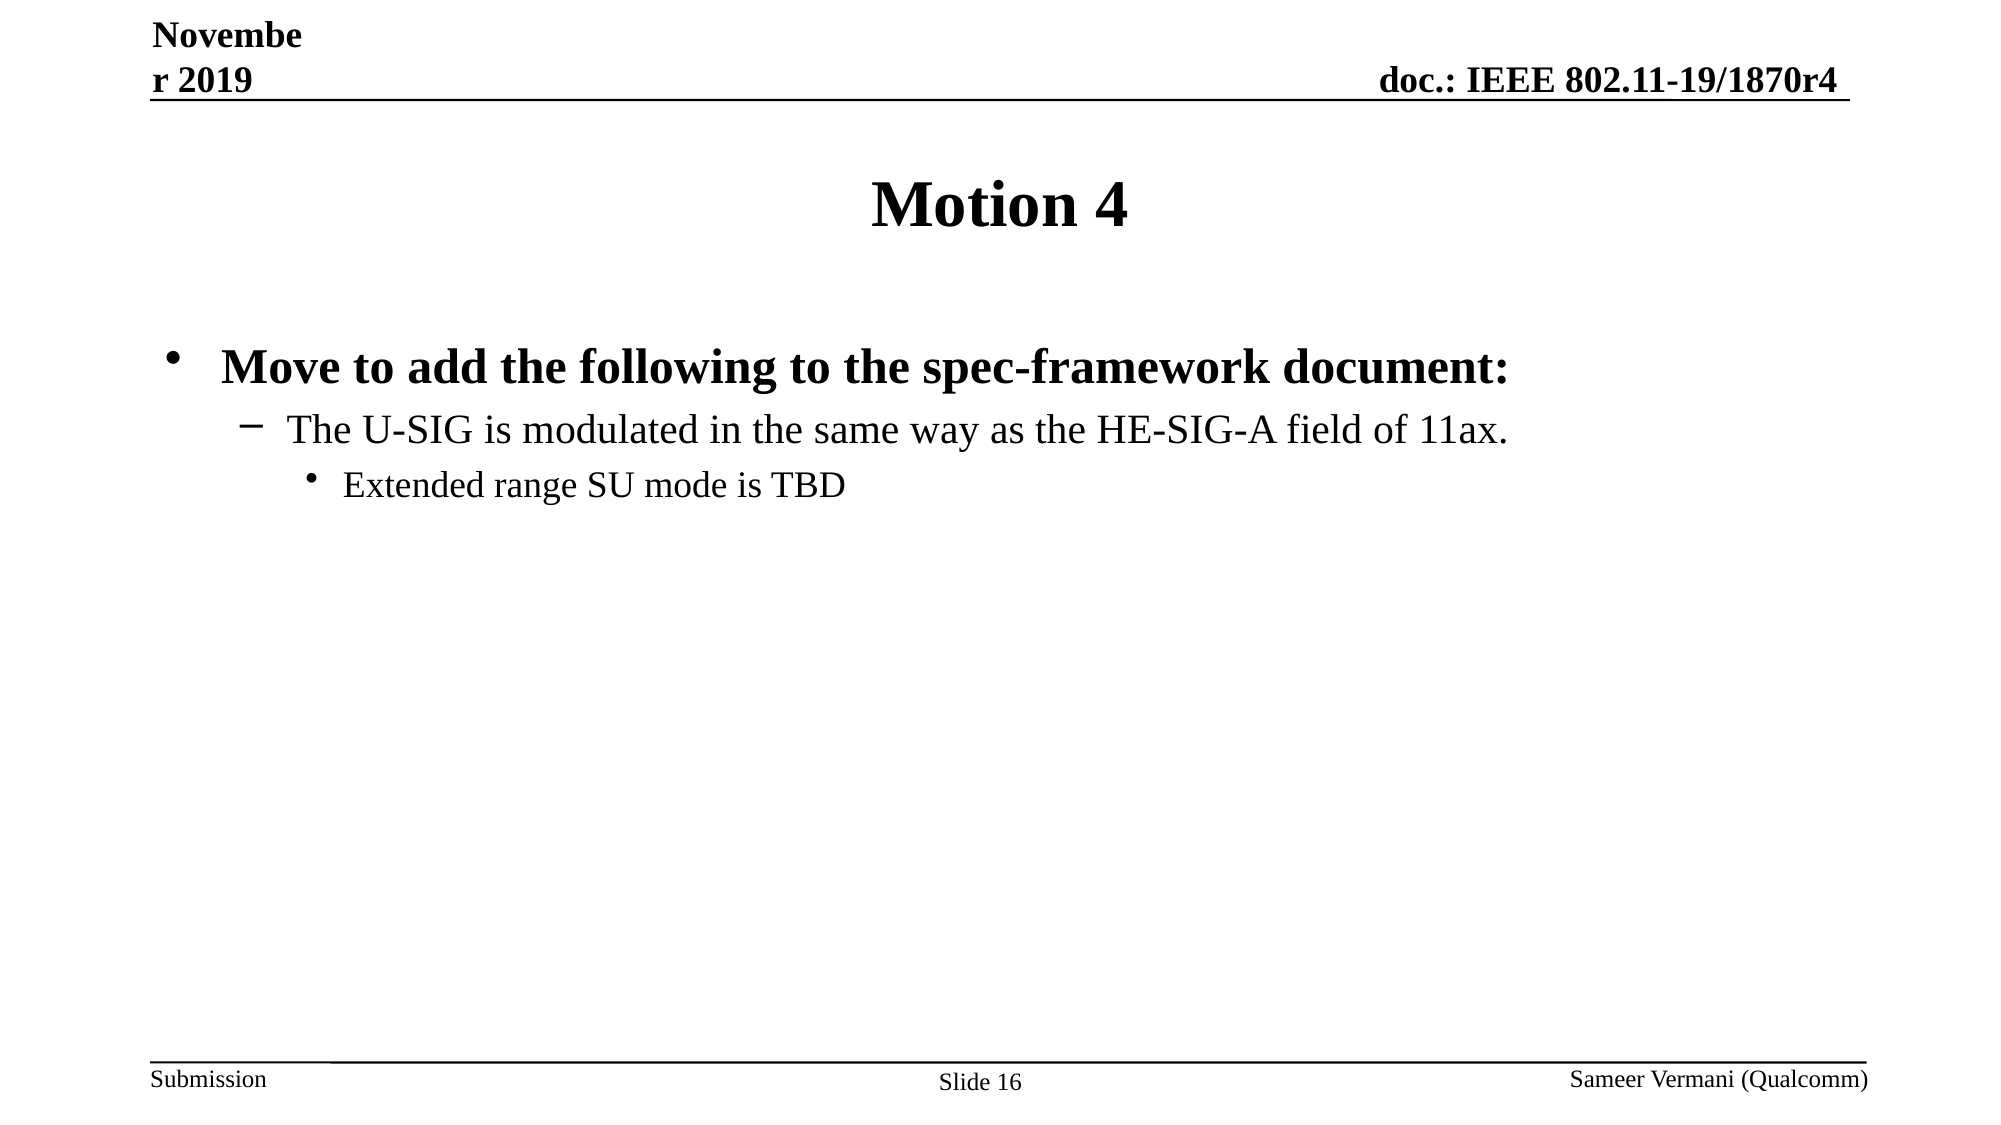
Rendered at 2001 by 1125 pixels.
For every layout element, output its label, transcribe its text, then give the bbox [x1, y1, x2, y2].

list Move to add the following to the spec-framework document: The U-SIG is modulated in the same way as the HE-SIG-A field of 11ax. Extended range SU mode is TBD [149, 326, 1850, 1002]
slide_number Slide 16 [936, 1065, 1025, 1097]
footer Sameer Vermani (Qualcomm) [1565, 1061, 1869, 1093]
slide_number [152, 54, 312, 101]
title Motion 4 [150, 112, 1850, 288]
